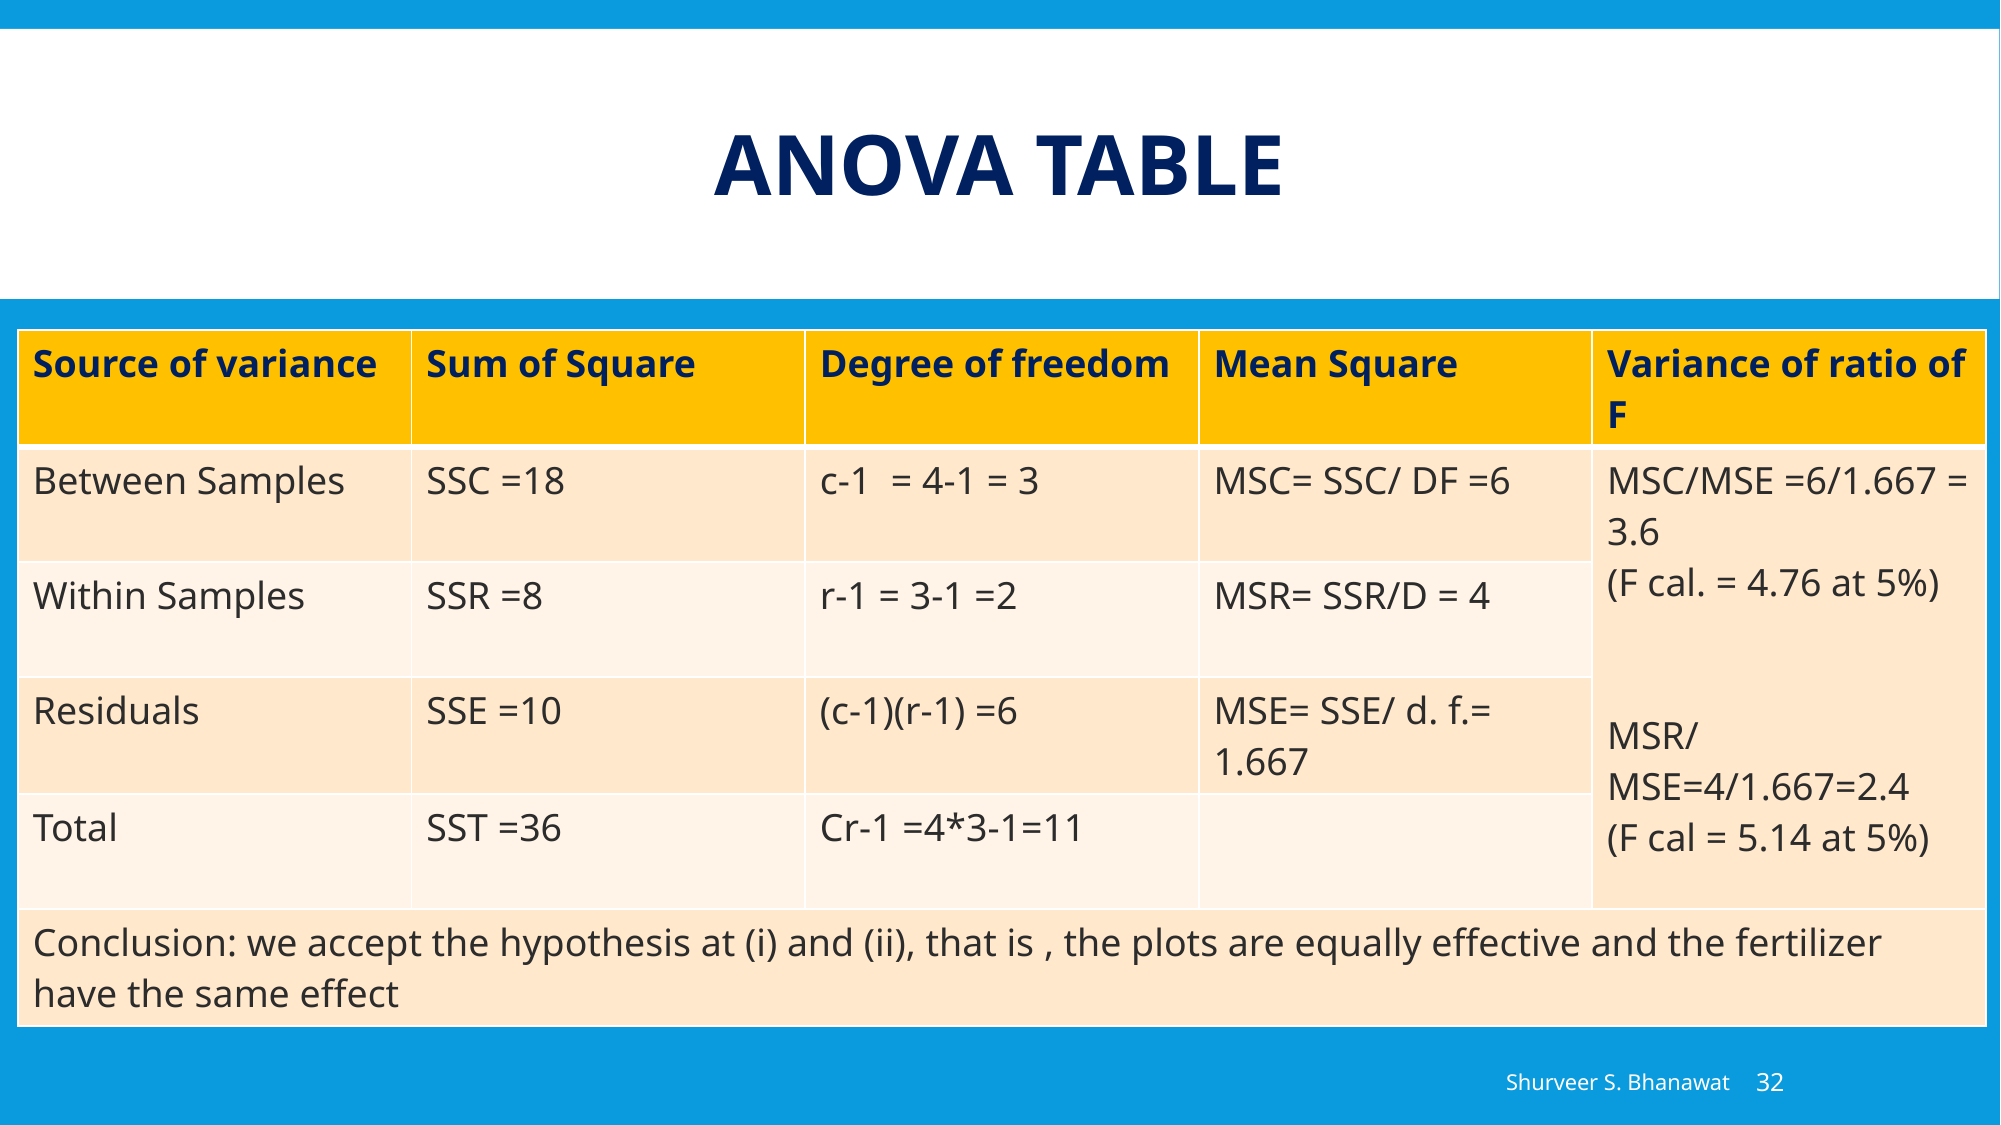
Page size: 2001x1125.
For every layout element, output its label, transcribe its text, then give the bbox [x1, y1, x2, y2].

table_header Mean Square [1200, 331, 1591, 444]
table_cell SSR =8 [412, 563, 804, 676]
table_cell MSC/MSE =6/1.667 = 3.6 (F cal. = 4.76 at 5%) MSR/MSE=4/1.667=2.4 (F cal = 5.14 at 5%) [1593, 450, 1985, 908]
table_cell Conclusion: we accept the hypothesis at (i) and (ii), that is , the plots are equally effective and the fertilizer have the same effect [19, 910, 1985, 1025]
table_cell SSC =18 [412, 450, 804, 561]
footer Shurveer S. Bhanawat [918, 1053, 1746, 1114]
table_cell Residuals [19, 678, 411, 793]
table_cell SSE =10 [412, 678, 804, 793]
table_cell c-1 = 4-1 = 3 [806, 450, 1198, 561]
table_cell SST =36 [412, 795, 804, 908]
table_cell Total [19, 795, 411, 908]
table_cell MSC= SSC/ DF =6 [1200, 450, 1591, 561]
table_cell Cr-1 =4*3-1=11 [806, 795, 1198, 908]
table_cell Between Samples [19, 450, 411, 561]
table_header Variance of ratio of F [1593, 331, 1985, 444]
slide_number 32 [1748, 1053, 1904, 1114]
table_cell r-1 = 3-1 =2 [806, 563, 1198, 676]
table_cell Within Samples [19, 563, 411, 676]
table_cell MSR= SSR/D = 4 [1200, 563, 1591, 676]
table_header Source of variance [19, 331, 411, 444]
table_cell [1200, 795, 1591, 908]
table_cell MSE= SSE/ d. f.= 1.667 [1200, 678, 1591, 793]
title ANOVA TABLE [197, 46, 1803, 295]
table_header Degree of freedom [806, 331, 1198, 444]
table_header Sum of Square [412, 331, 804, 444]
table_cell (c-1)(r-1) =6 [806, 678, 1198, 793]
